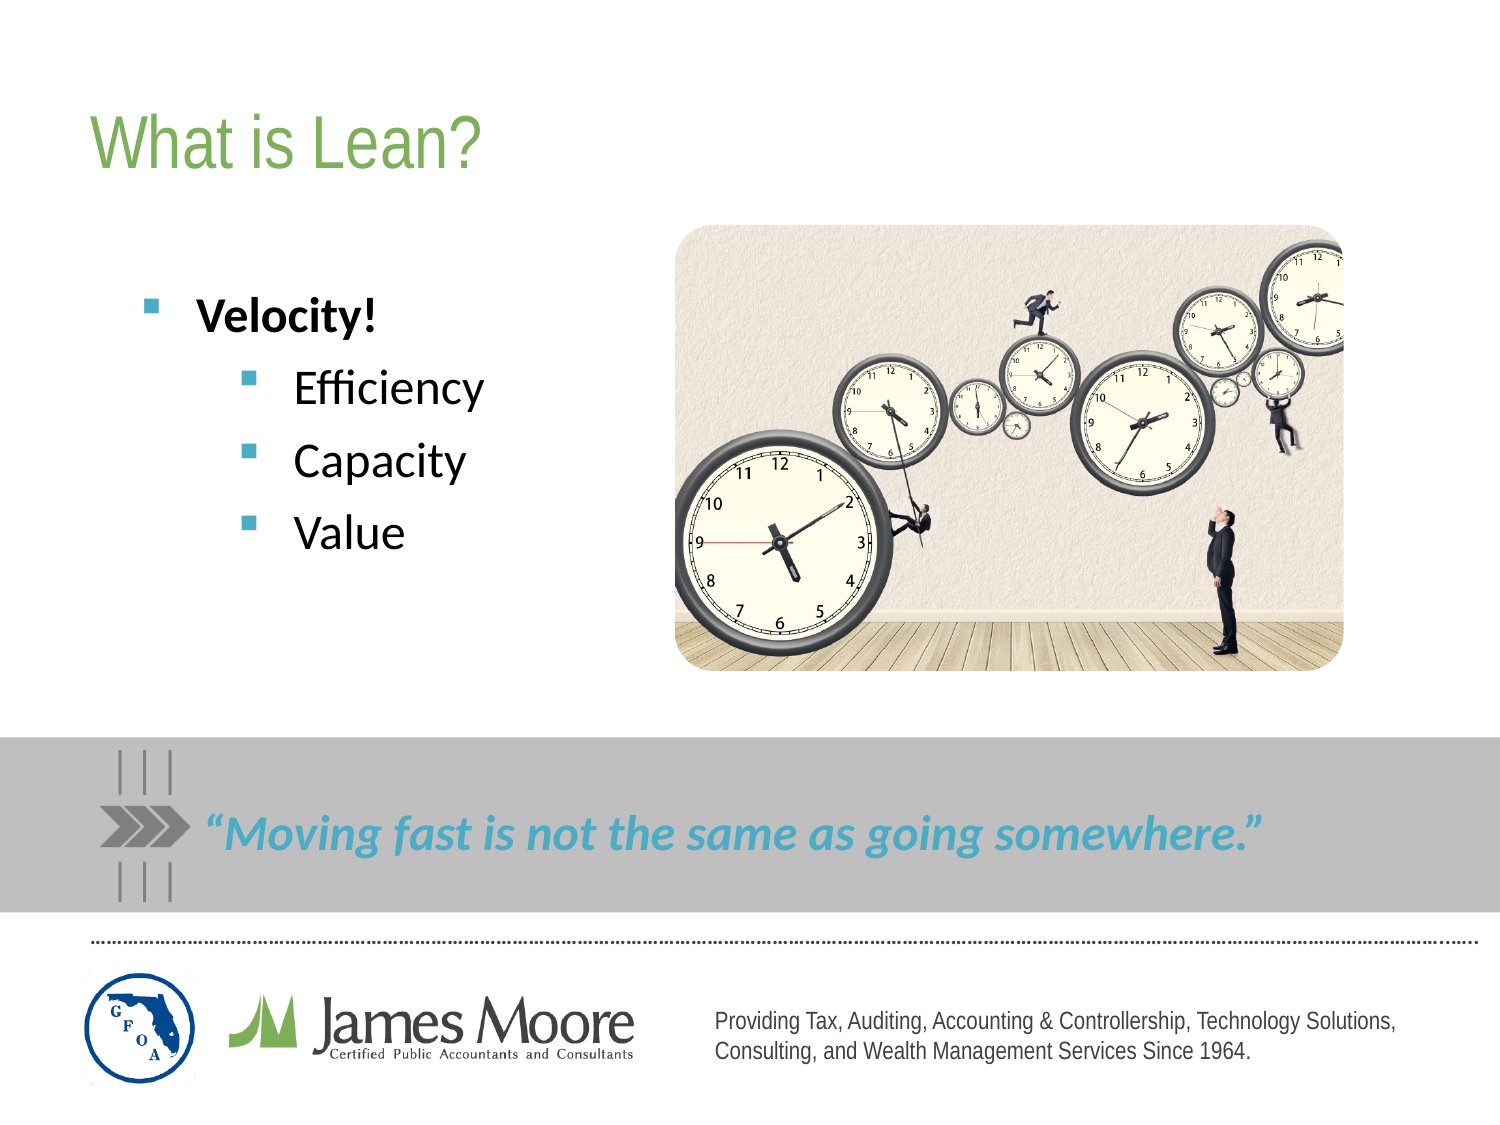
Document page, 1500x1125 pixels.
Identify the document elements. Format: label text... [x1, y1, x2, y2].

text_box [0, 735, 1500, 914]
text_box “Moving fast is not the same as going somewhere.” [212, 787, 1375, 869]
title What is Lean? [75, 45, 1425, 233]
picture [674, 224, 1344, 672]
picture [212, 974, 650, 1079]
picture [74, 749, 208, 902]
list Velocity! Efficiency Capacity Value [50, 275, 1400, 788]
picture [76, 965, 202, 1091]
